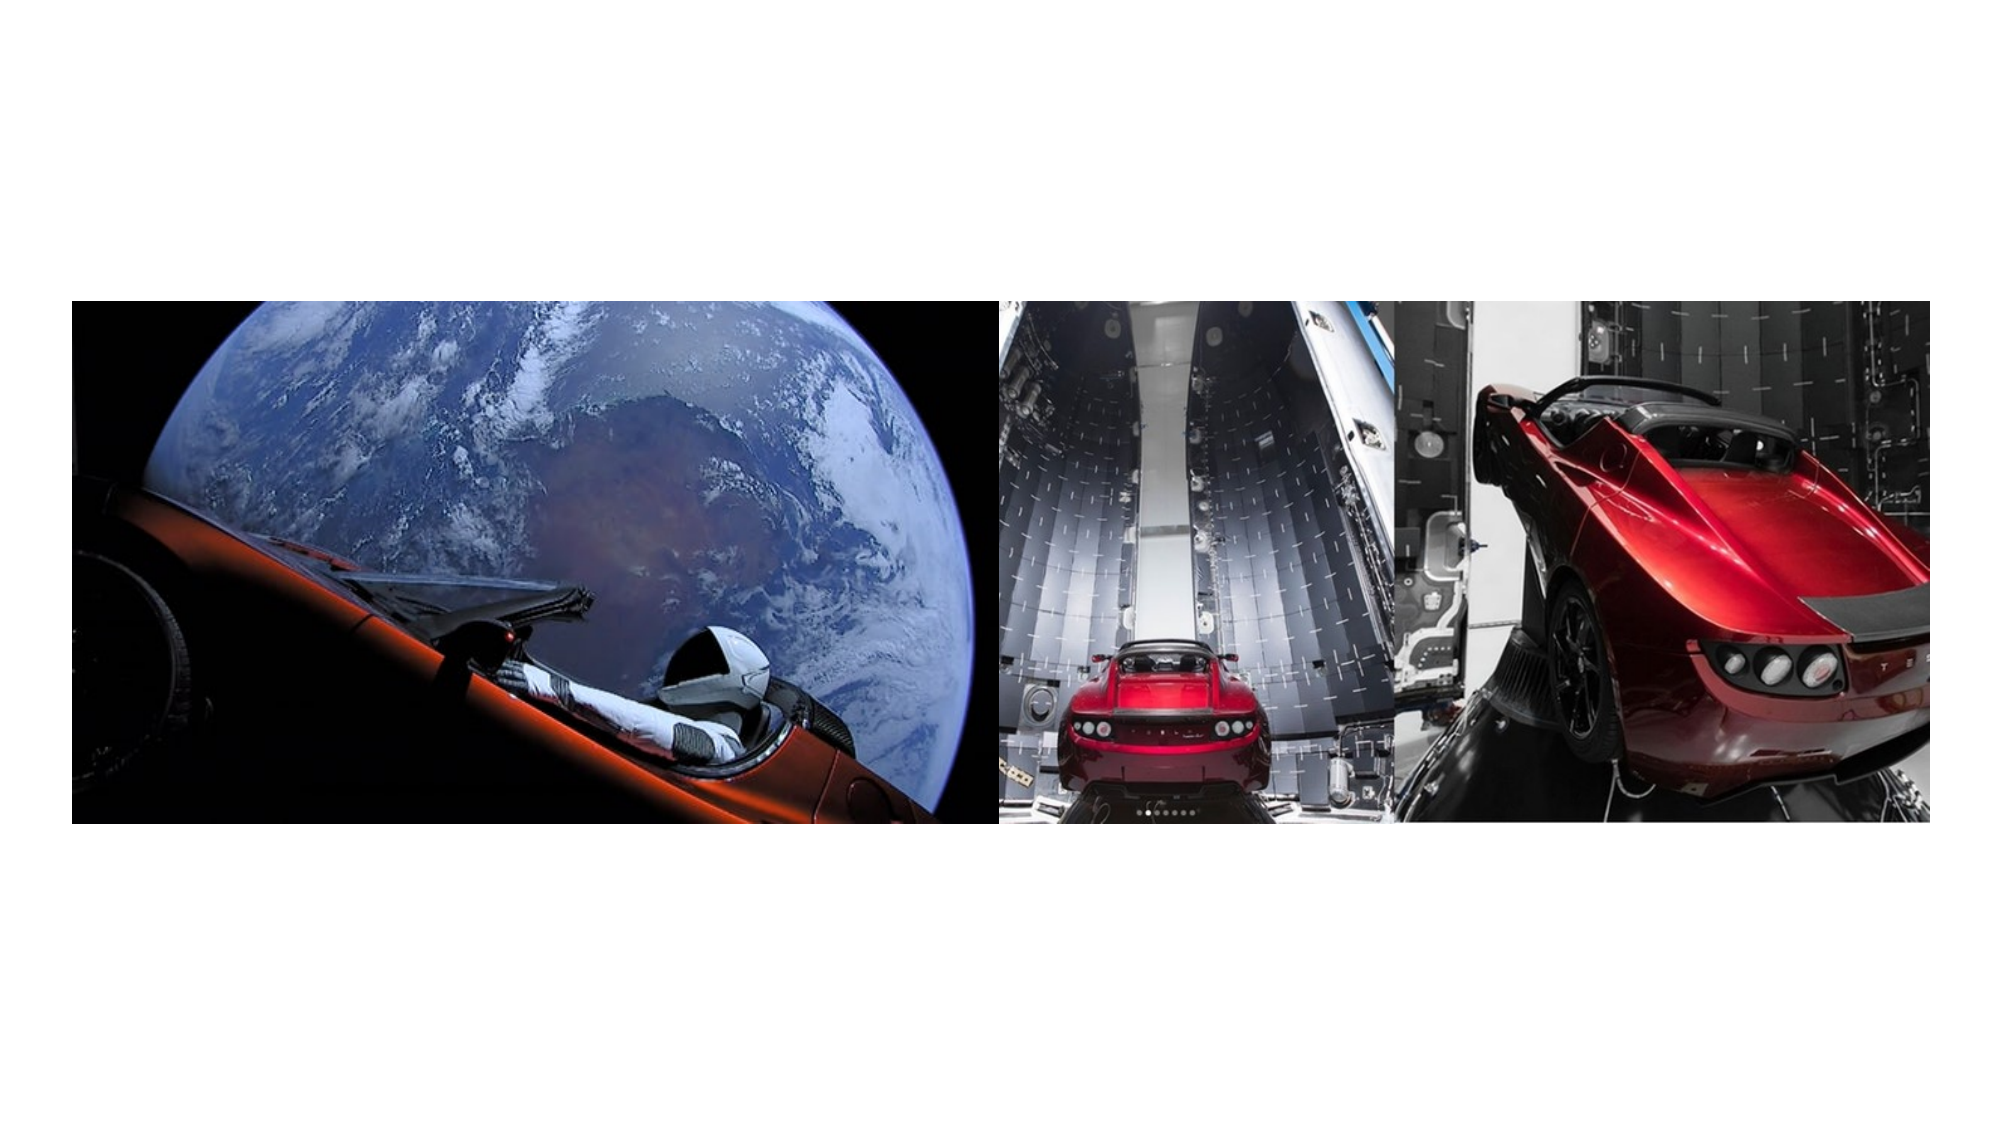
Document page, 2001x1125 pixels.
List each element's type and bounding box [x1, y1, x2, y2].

list [72, 301, 999, 824]
picture [999, 301, 1930, 824]
